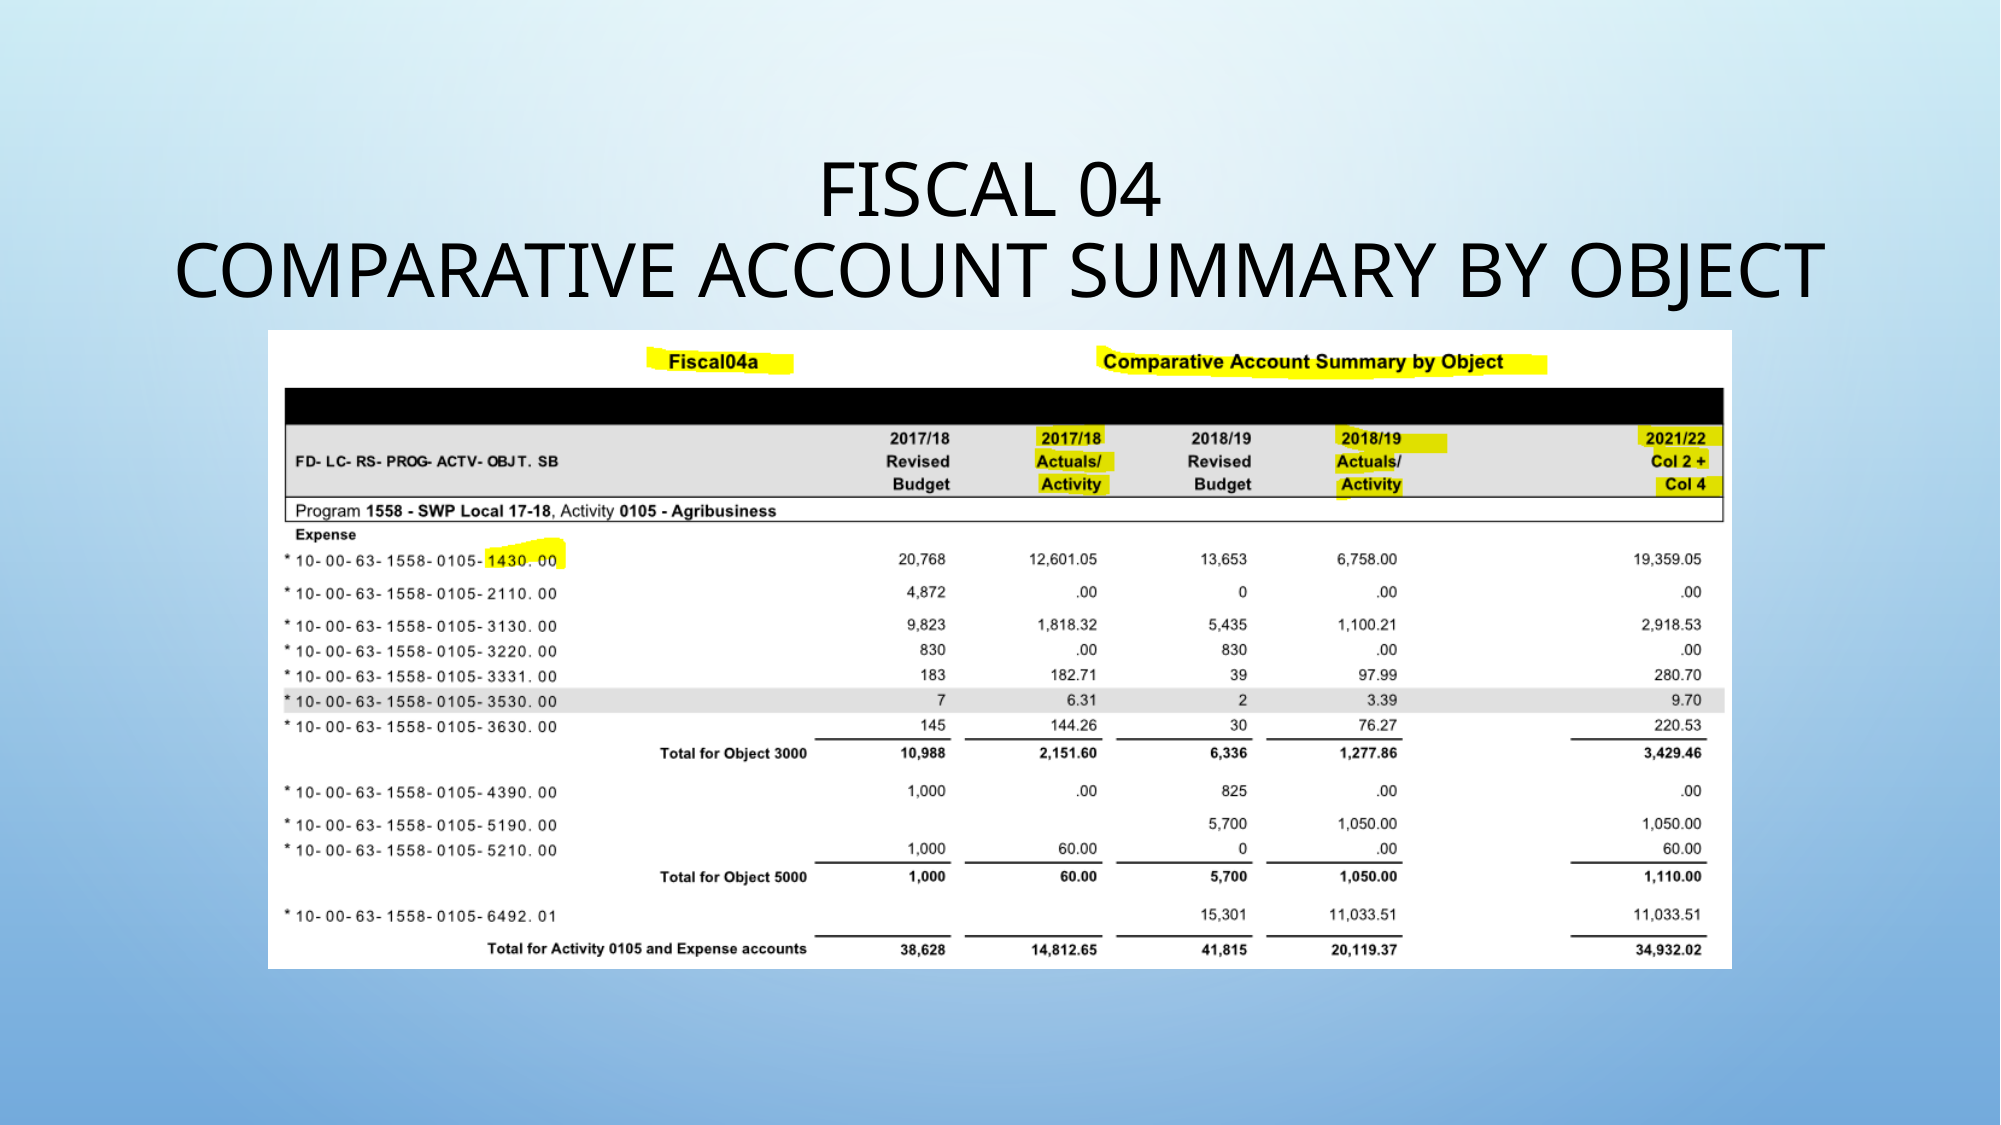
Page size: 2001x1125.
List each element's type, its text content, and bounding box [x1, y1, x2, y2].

title Fiscal 04 Comparative Account Summary by Object [149, 101, 1851, 364]
picture [268, 330, 1732, 969]
